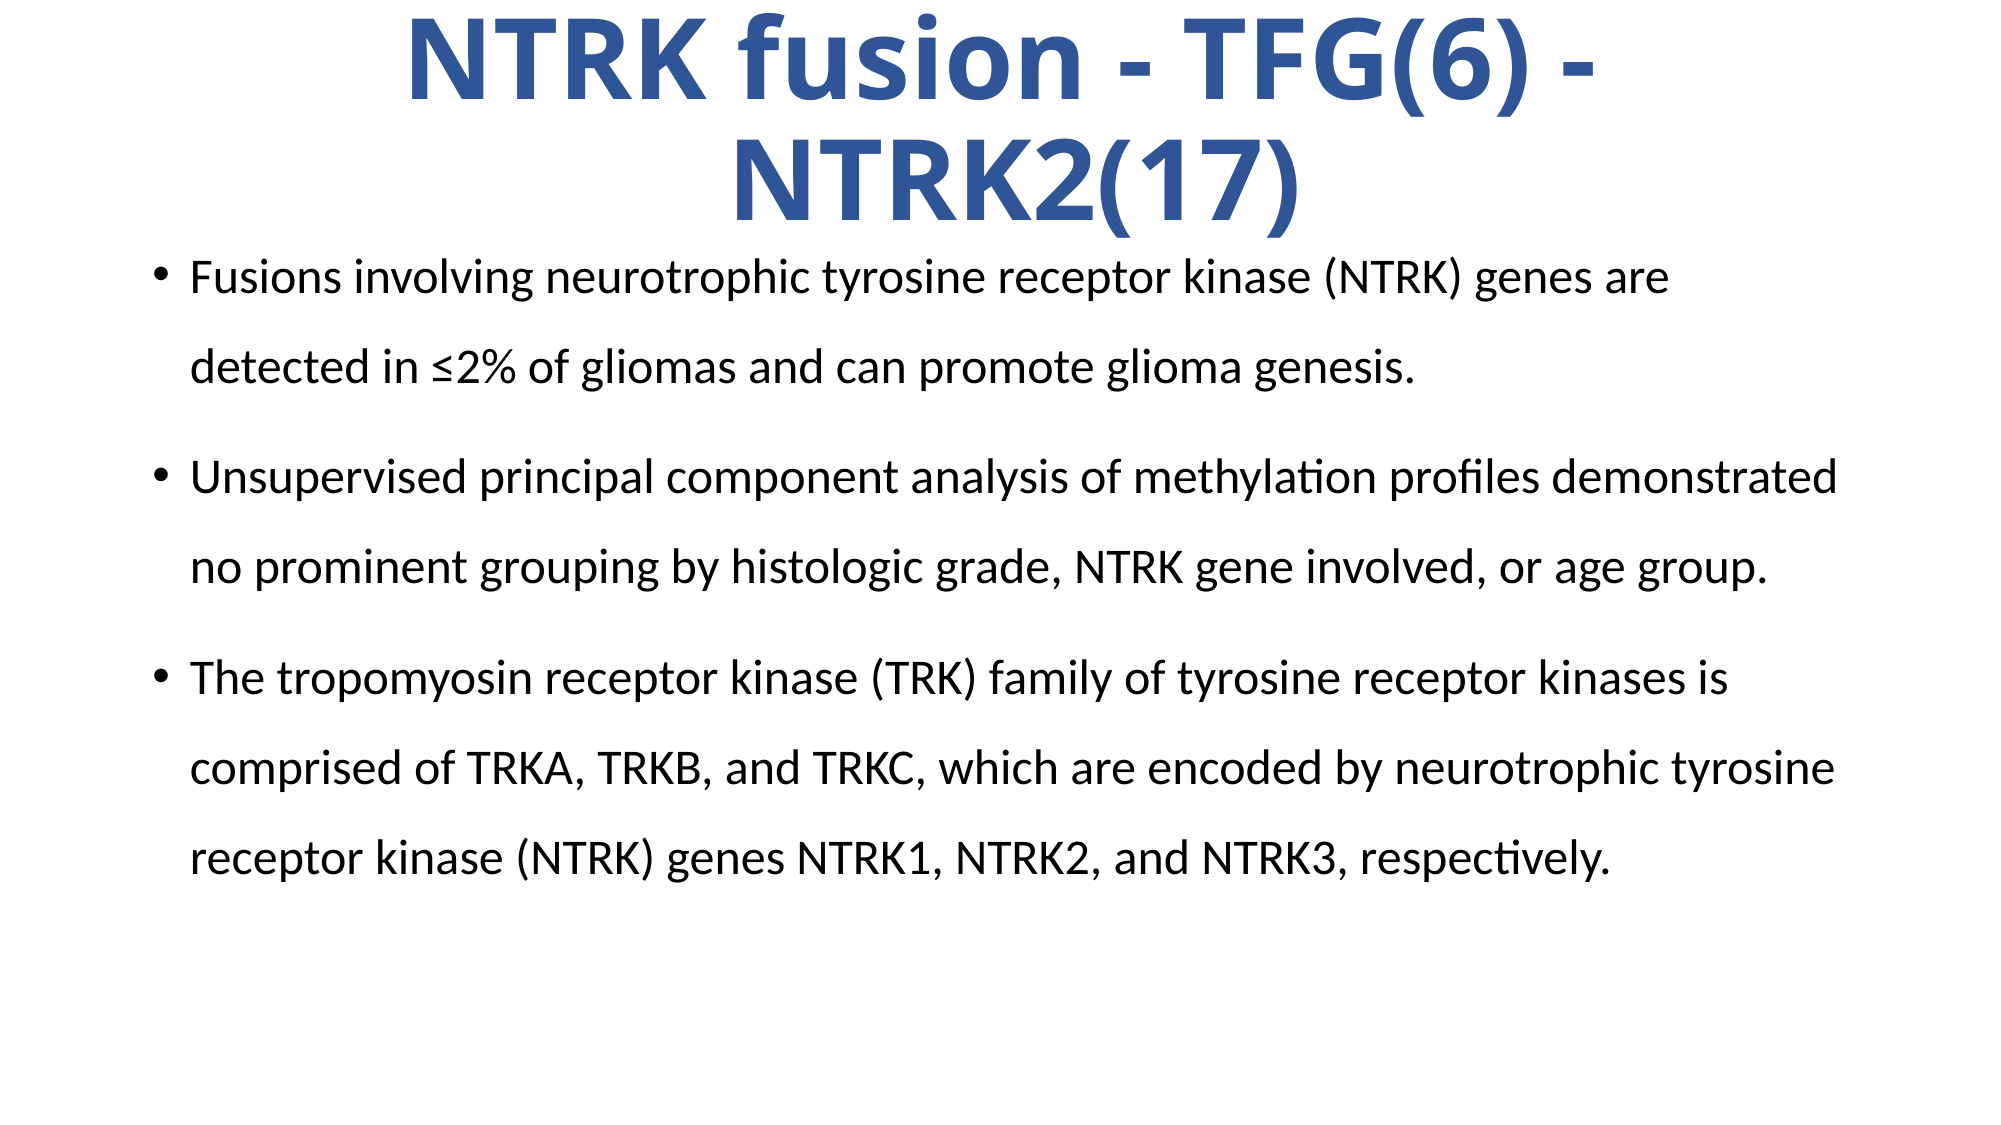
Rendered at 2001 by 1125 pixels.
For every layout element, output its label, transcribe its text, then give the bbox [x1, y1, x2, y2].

title NTRK fusion - TFG(6) - NTRK2(17) [137, 59, 1863, 205]
list Fusions involving neurotrophic tyrosine receptor kinase (NTRK) genes are detected in ≤2% of gliomas and can promote glioma genesis. Unsupervised principal component analysis of methylation profiles demonstrated no prominent grouping by histologic grade, NTRK gene involved, or age group. The tropomyosin receptor kinase (TRK) family of tyrosine receptor kinases is comprised of TRKA, TRKB, and TRKC, which are encoded by neurotrophic tyrosine receptor kinase (NTRK) genes NTRK1, NTRK2, and NTRK3, respectively. [137, 205, 1863, 920]
